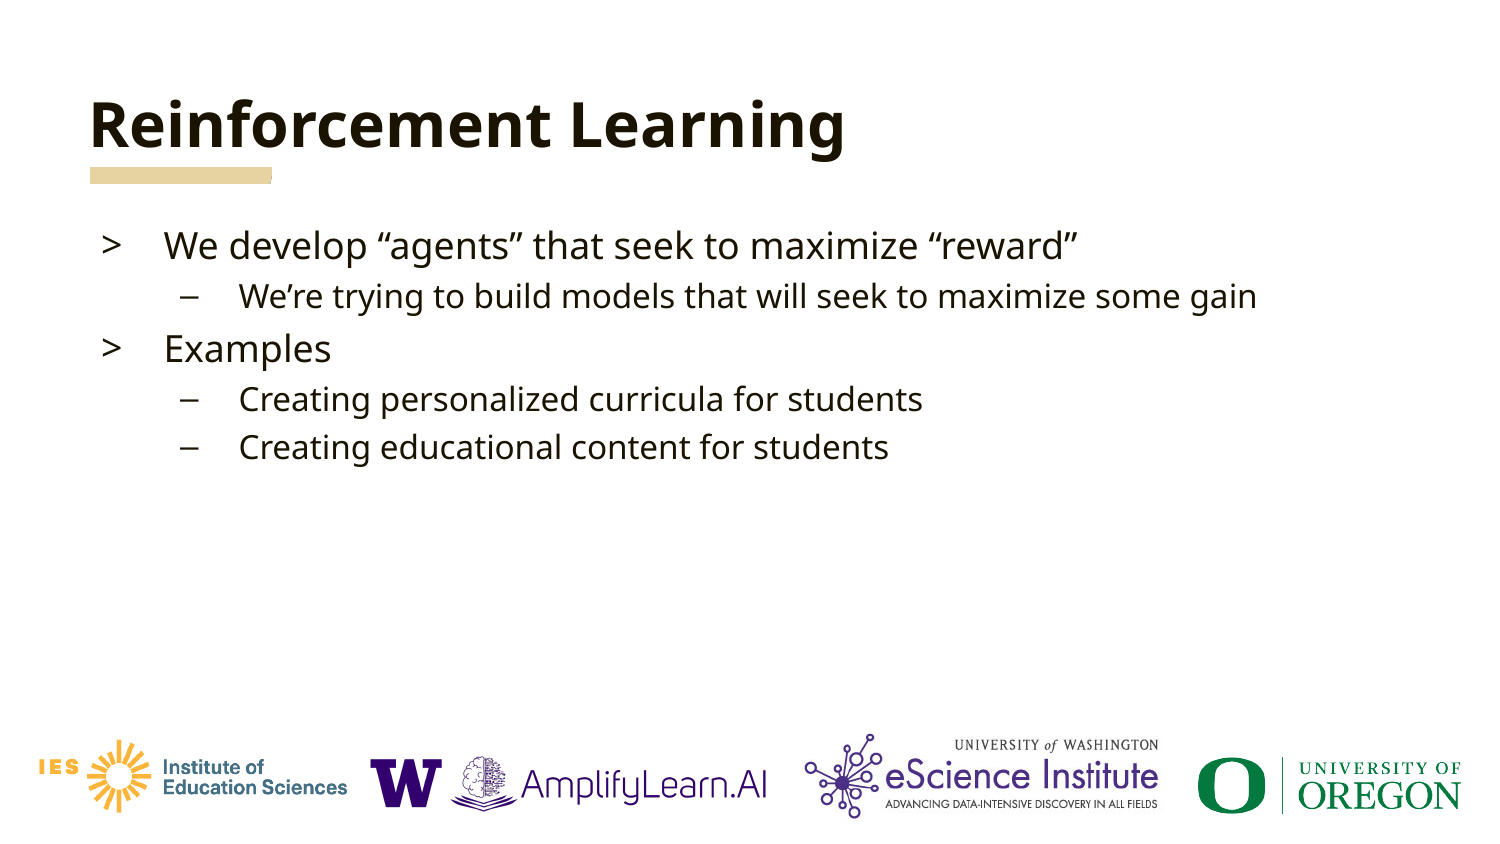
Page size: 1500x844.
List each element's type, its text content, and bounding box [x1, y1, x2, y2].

picture [39, 739, 347, 813]
picture [1198, 757, 1461, 814]
title Reinforcement Learning [73, 4, 1419, 168]
picture [794, 723, 1187, 827]
picture [90, 168, 272, 184]
picture [357, 732, 784, 821]
list We develop “agents” that seek to maximize “reward” We’re trying to build models that will seek to maximize some gain Examples Creating personalized curricula for students Creating educational content for students [73, 214, 1419, 603]
